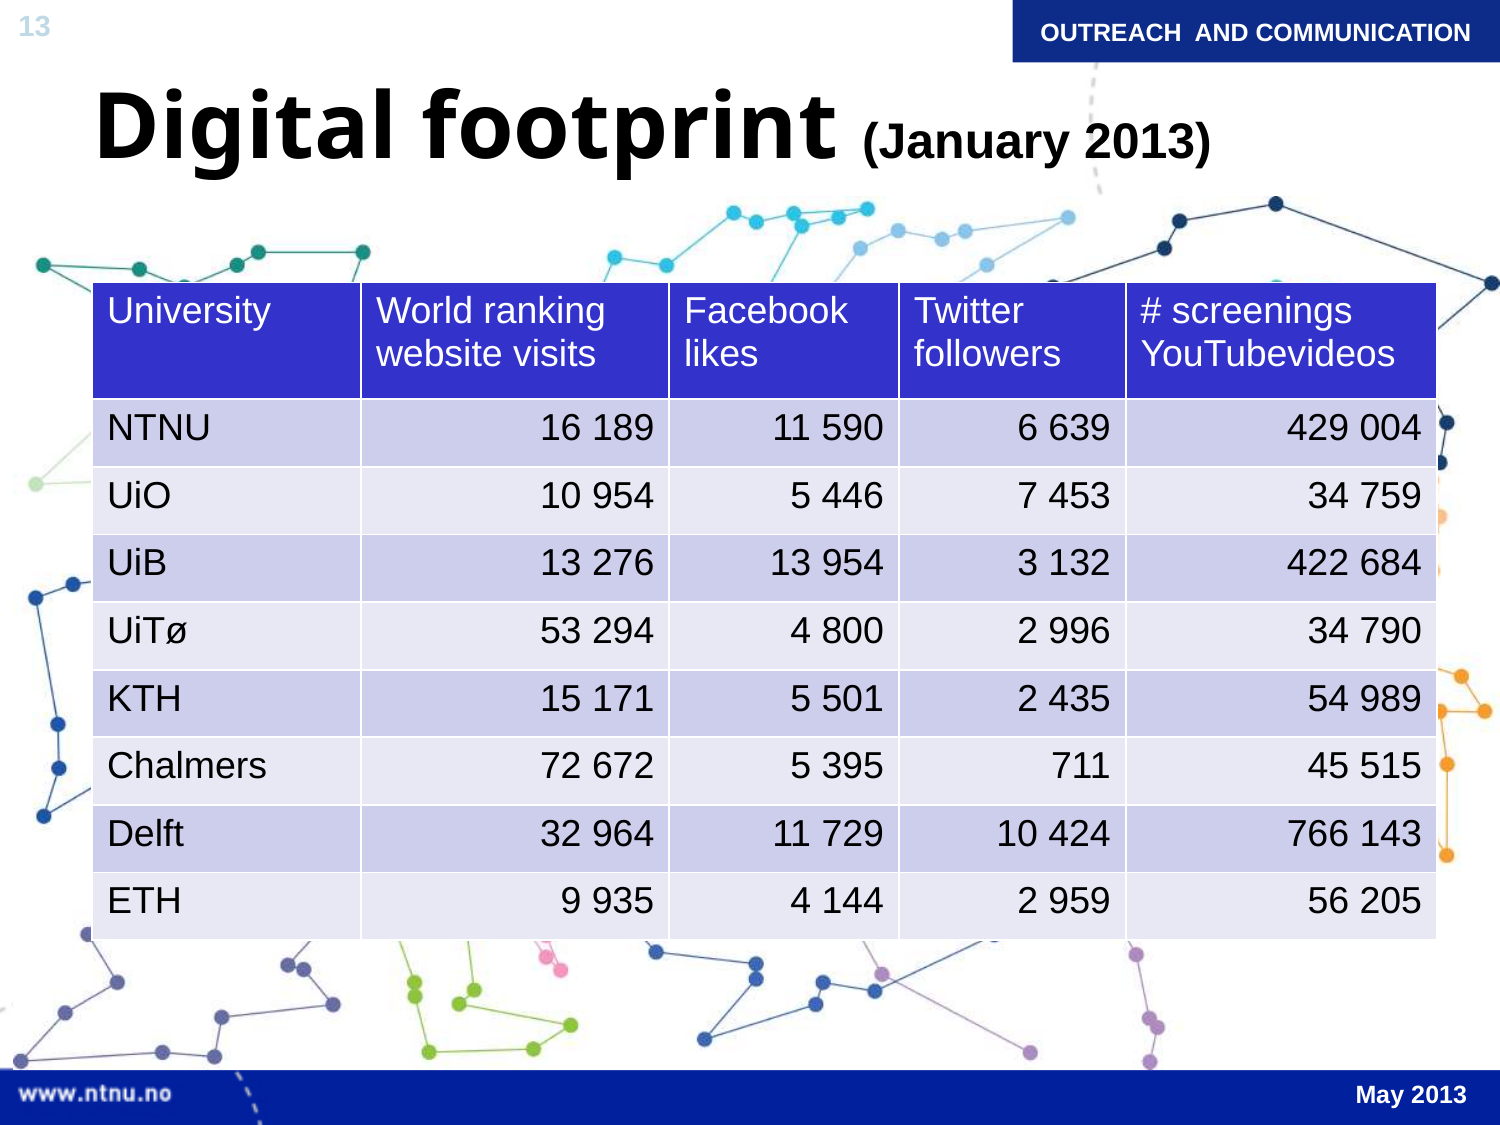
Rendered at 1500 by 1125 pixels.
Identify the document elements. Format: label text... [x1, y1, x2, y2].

picture [0, 0, 1500, 1125]
text_box Digital footprint (January 2013) [78, 58, 1354, 194]
text_box May 2013 [1340, 1080, 1483, 1116]
text_box OUTREACH AND COMMUNICATION [1012, 0, 1500, 63]
